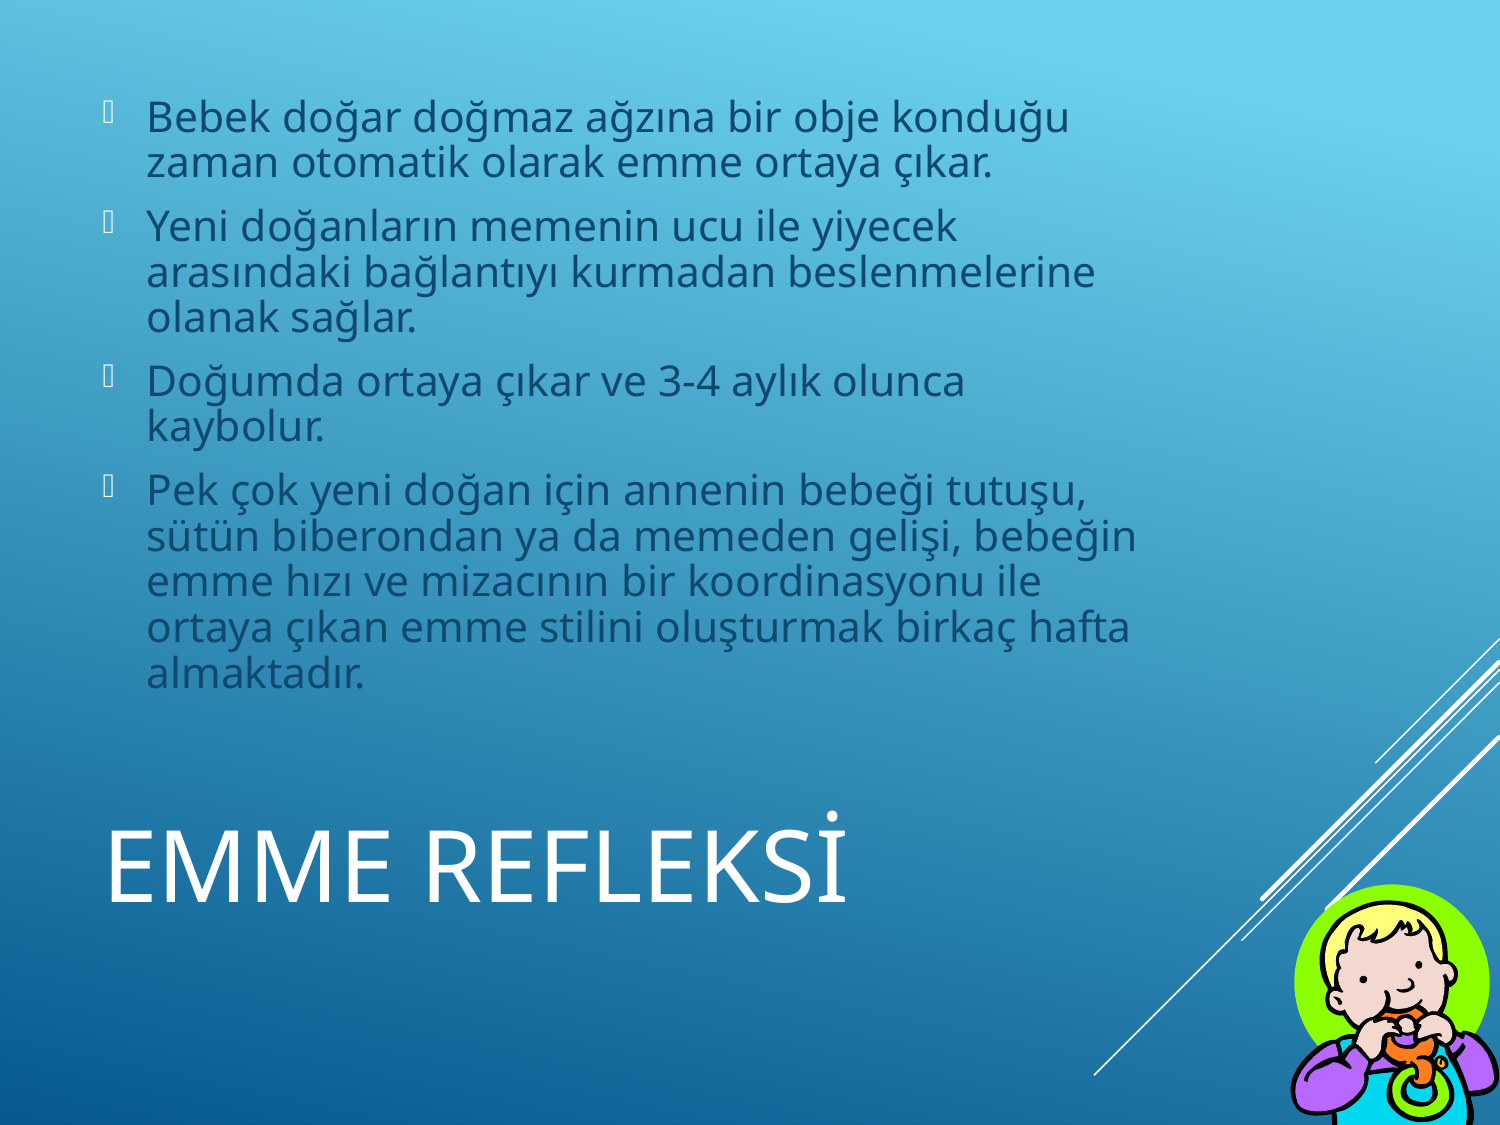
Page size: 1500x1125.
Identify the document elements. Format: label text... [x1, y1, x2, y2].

list Bebek doğar doğmaz ağzına bir obje konduğu zaman otomatik olarak emme ortaya çıkar. Yeni doğanların memenin ucu ile yiyecek arasındaki bağlantıyı kurmadan beslenmelerine olanak sağlar. Doğumda ortaya çıkar ve 3-4 aylık olunca kaybolur. Pek çok yeni doğan için annenin bebeği tutuşu, sütün biberondan ya da memeden gelişi, bebeğin emme hızı ve mizacının bir koordinasyonu ile ortaya çıkan emme stilini oluşturmak birkaç hafta almaktadır. [87, 87, 1163, 706]
title Emme Refleksi [87, 737, 1163, 988]
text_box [1288, 884, 1500, 1125]
